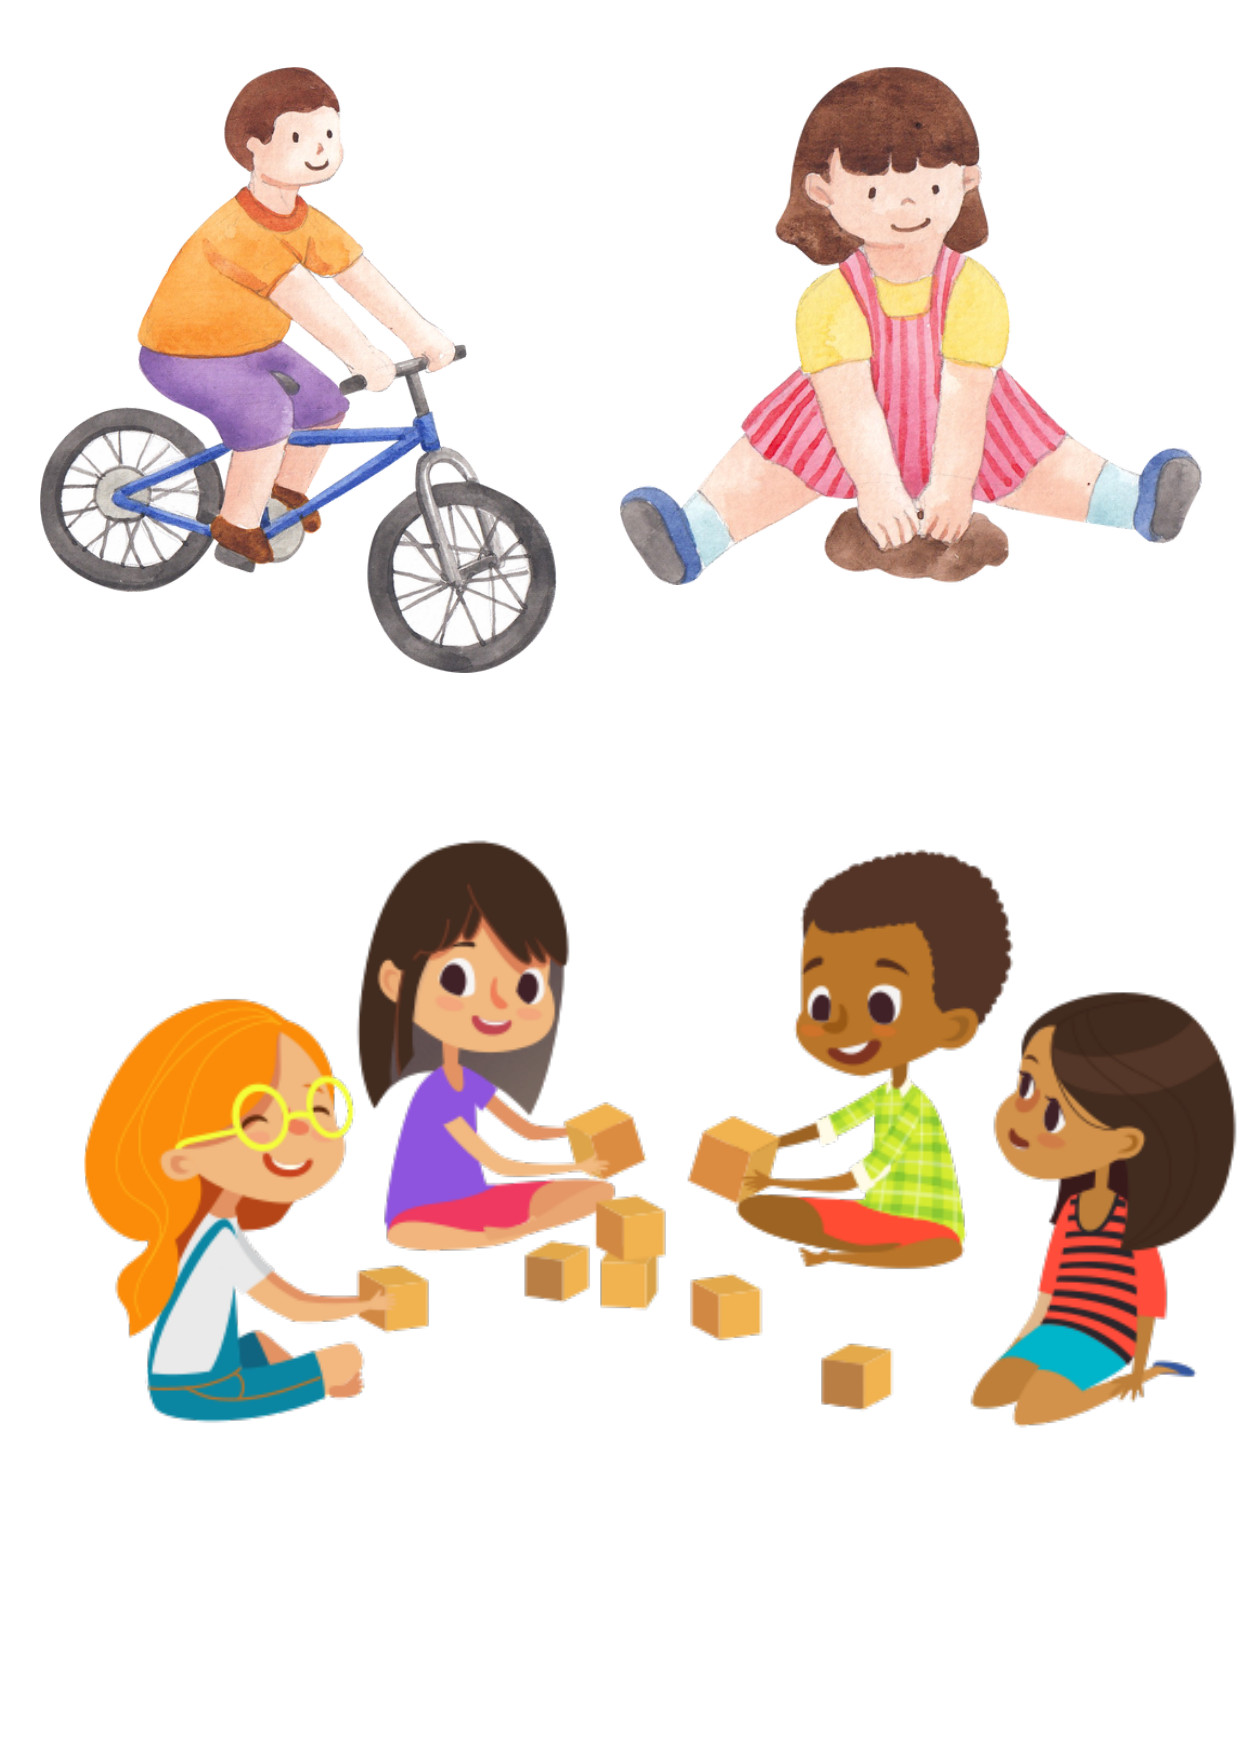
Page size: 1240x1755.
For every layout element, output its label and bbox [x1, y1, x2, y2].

picture [83, 836, 1240, 1430]
picture [40, 66, 557, 673]
picture [619, 66, 1203, 586]
